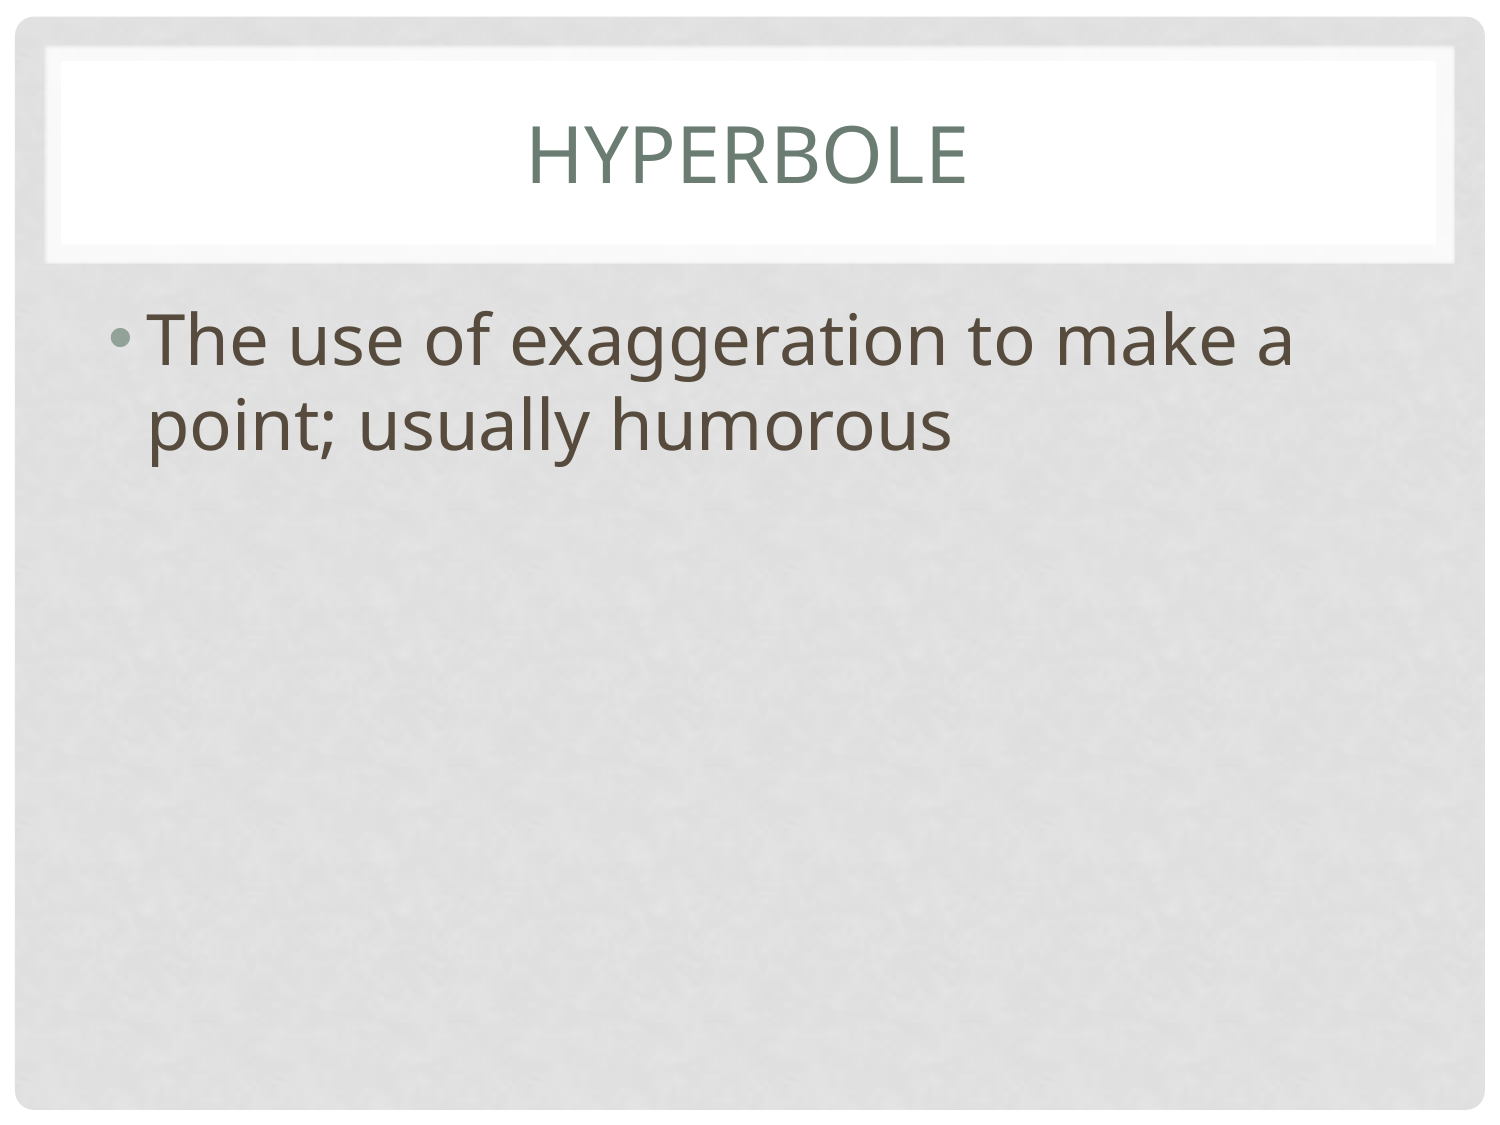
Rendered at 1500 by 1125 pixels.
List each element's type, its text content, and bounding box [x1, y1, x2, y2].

title hyperbole [69, 66, 1425, 238]
list The use of exaggeration to make a point; usually humorous [75, 287, 1425, 1005]
